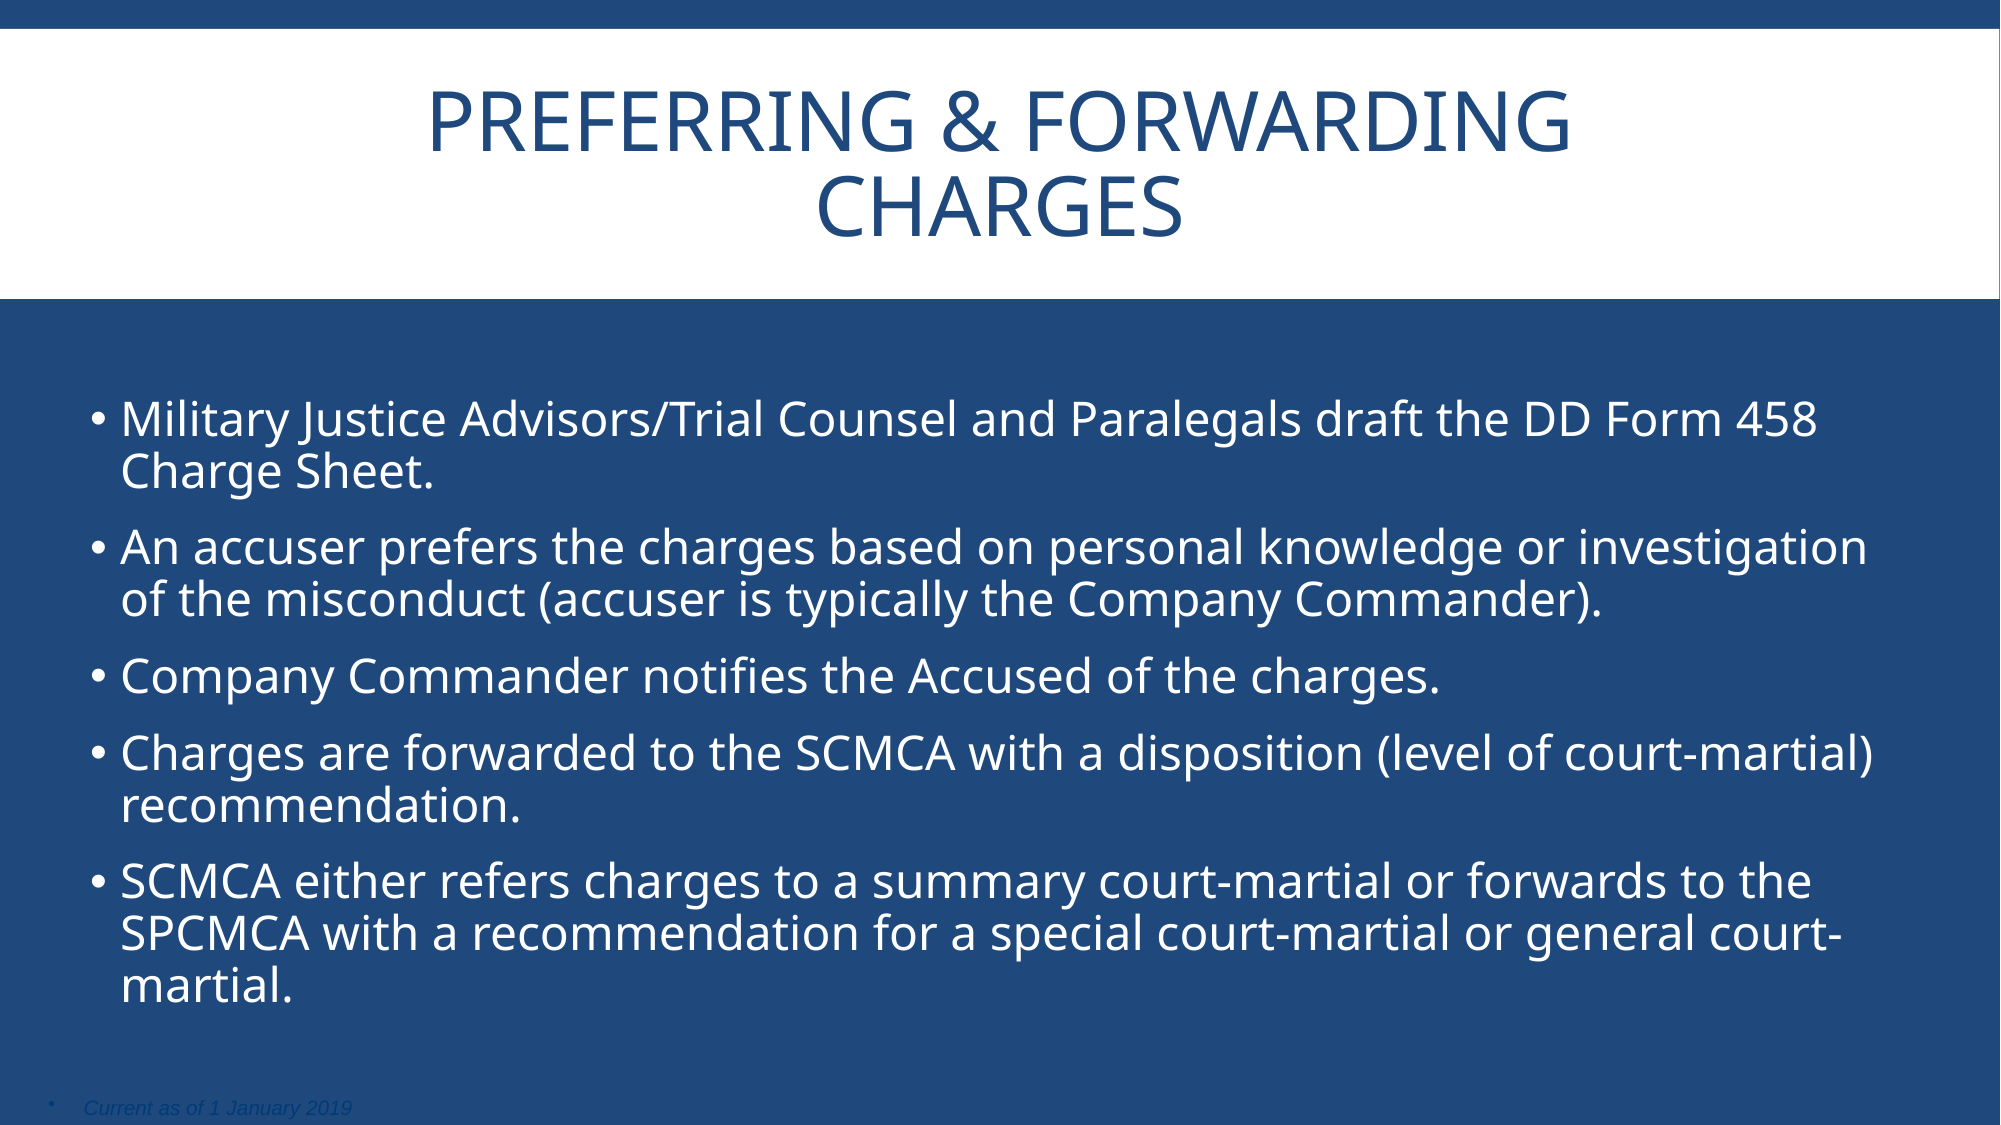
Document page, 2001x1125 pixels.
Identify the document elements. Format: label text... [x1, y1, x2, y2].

title Preferring & Forwarding Charges [243, 75, 1757, 263]
list Military Justice Advisors/Trial Counsel and Paralegals draft the DD Form 458 Charge Sheet. An accuser prefers the charges based on personal knowledge or investigation of the misconduct (accuser is typically the Company Commander). Company Commander notifies the Accused of the charges. Charges are forwarded to the SCMCA with a disposition (level of court-martial) recommendation. SCMCA either refers charges to a summary court-martial or forwards to the SPCMCA with a recommendation for a special court-martial or general court-martial. [75, 387, 1925, 1050]
